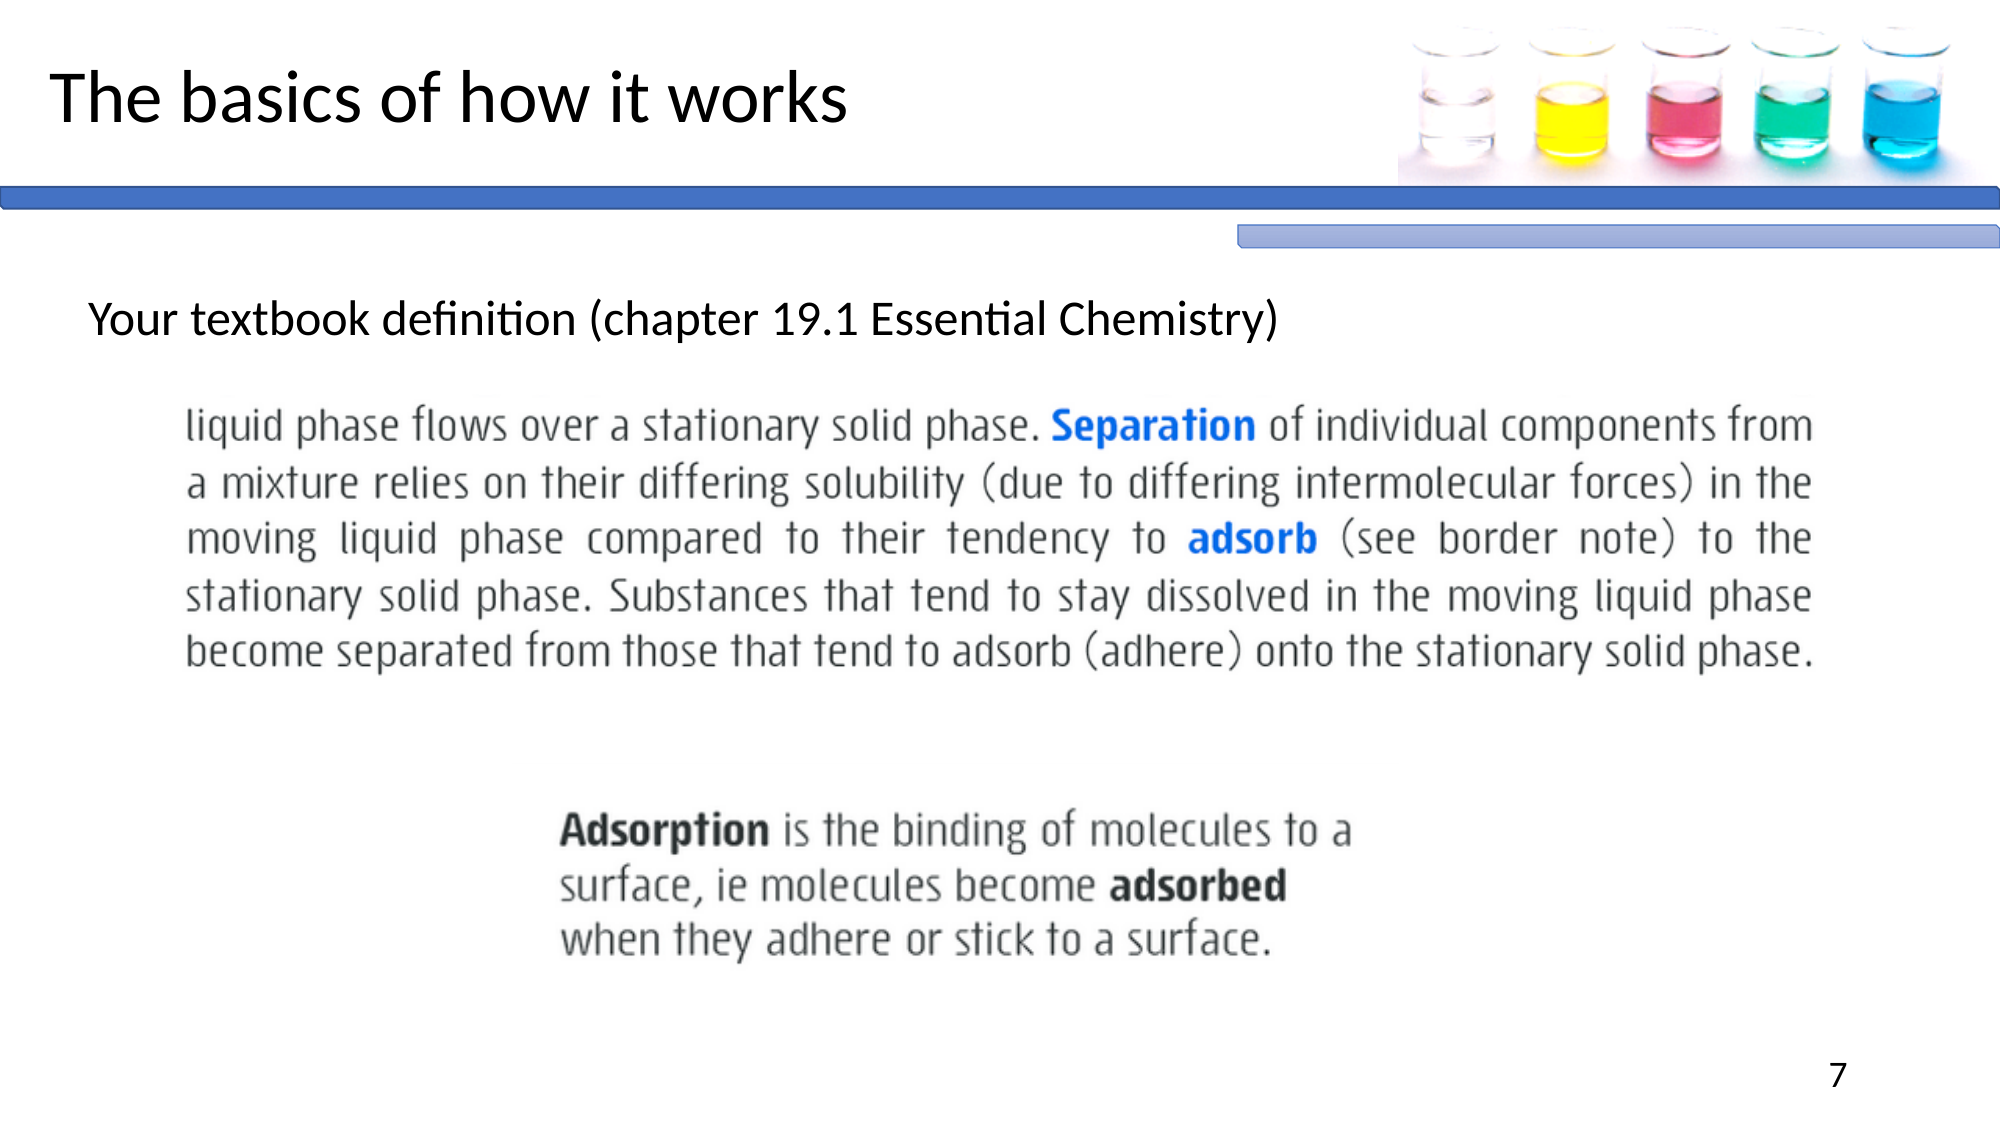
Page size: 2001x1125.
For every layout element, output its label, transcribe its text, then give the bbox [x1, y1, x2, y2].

picture [512, 762, 1399, 1043]
slide_number 7 [1412, 1042, 1863, 1103]
picture [163, 394, 1836, 712]
text_box Your textbook definition (chapter 19.1 Essential Chemistry) [73, 278, 1927, 353]
text_box [0, 185, 2000, 210]
text_box The basics of how it works [34, 40, 1324, 146]
text_box [1237, 224, 2000, 249]
picture [1398, 0, 2000, 187]
